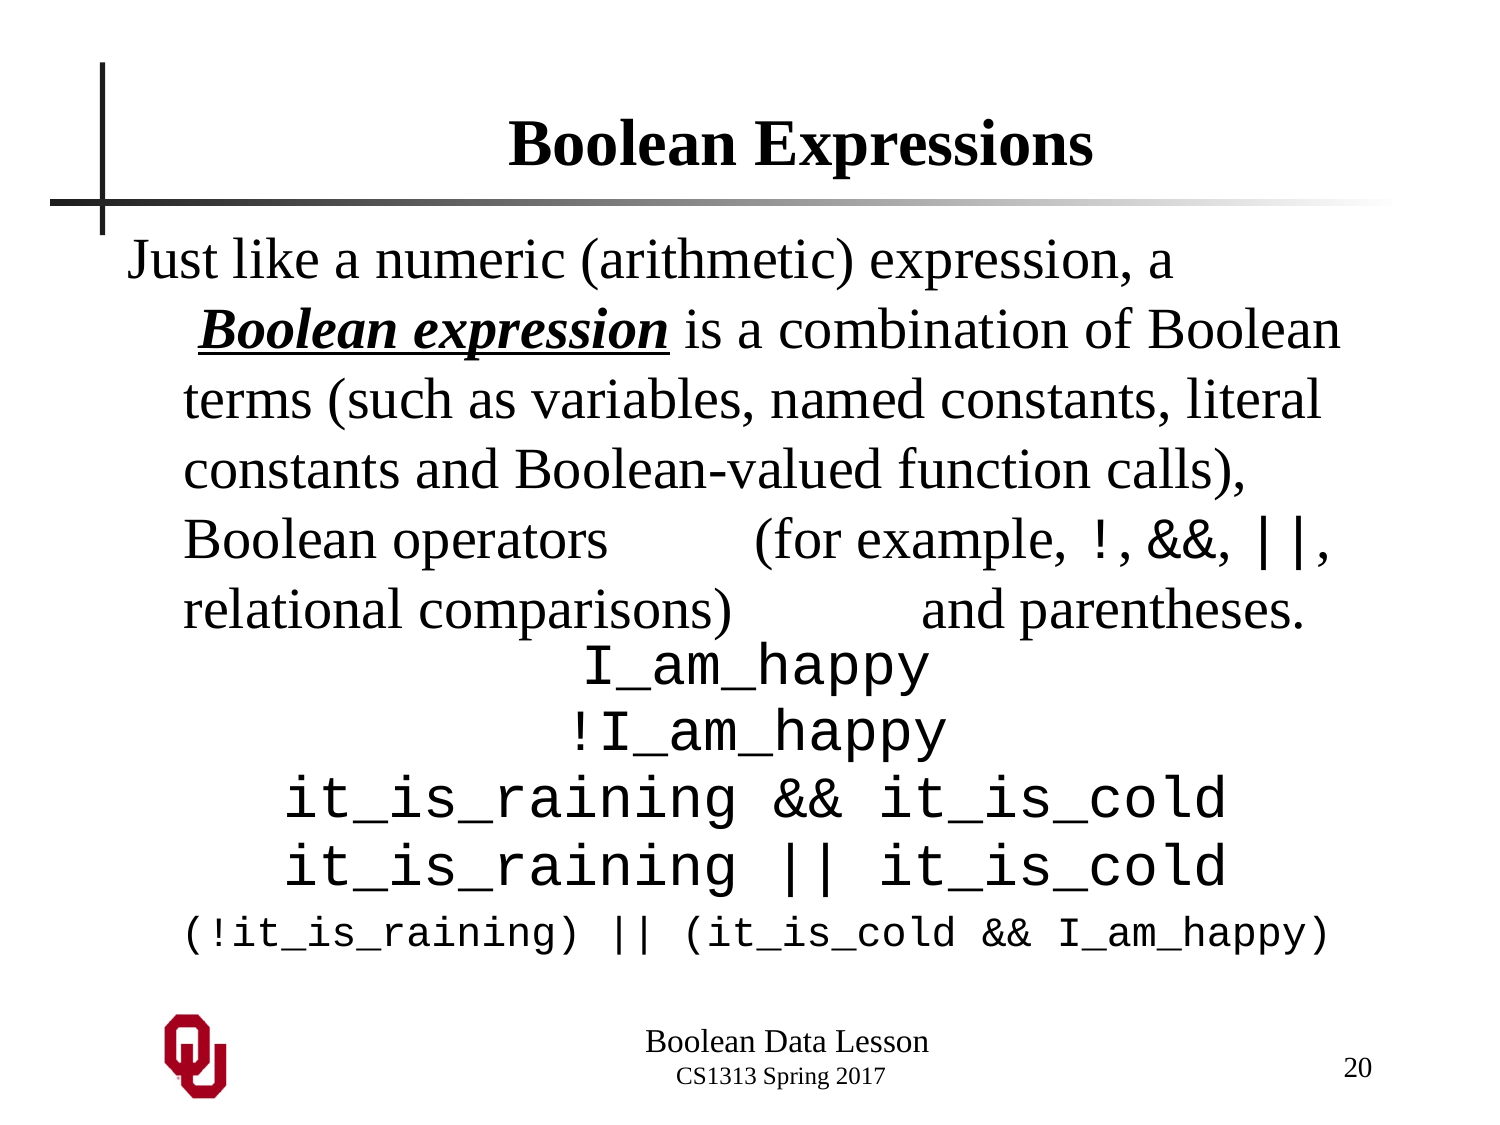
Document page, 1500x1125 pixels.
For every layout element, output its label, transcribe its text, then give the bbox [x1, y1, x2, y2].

list Just like a numeric (arithmetic) expression, a Boolean expression is a combination of Boolean terms (such as variables, named constants, literal constants and Boolean-valued function calls), Boolean operators (for example, !, &&, ||, relational comparisons) and parentheses. I_am_happy !I_am_happy it_is_raining && it_is_cold it_is_raining || it_is_cold (!it_is_raining) || (it_is_cold && I_am_happy) [112, 212, 1401, 976]
title Boolean Expressions [162, 74, 1442, 187]
slide_number 20 [1174, 1015, 1388, 1091]
picture [162, 1012, 228, 1101]
footer Boolean Data Lesson CS1313 Spring 2017 [424, 1021, 1151, 1098]
